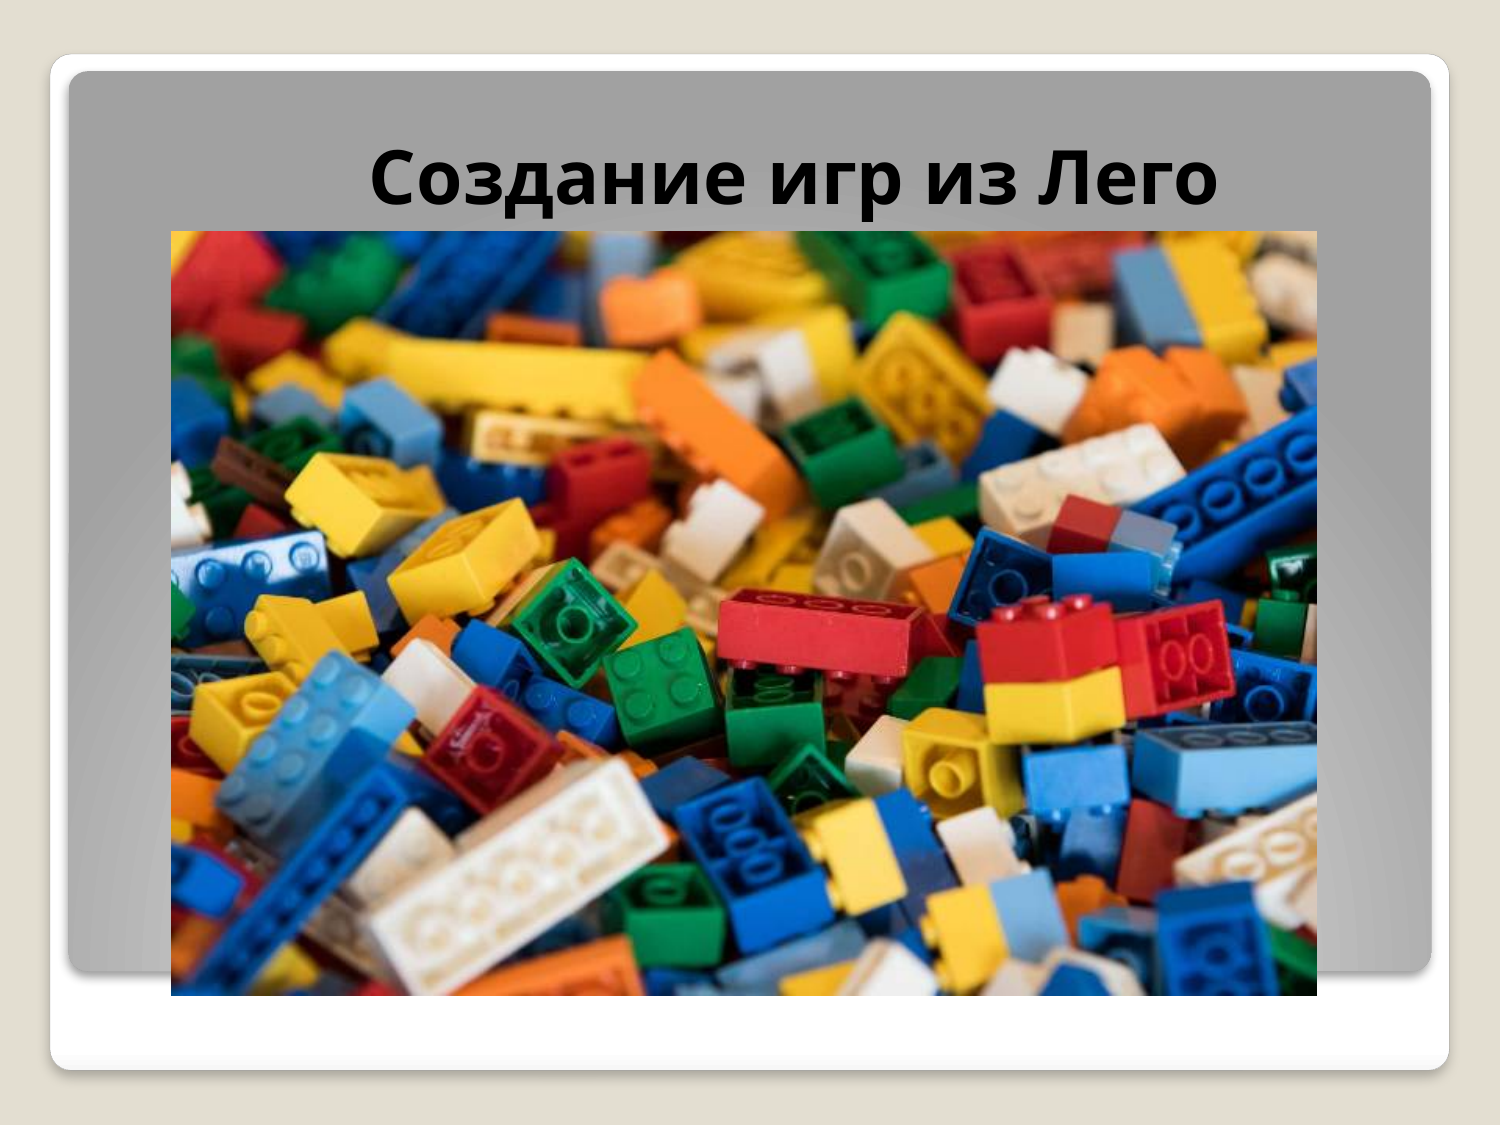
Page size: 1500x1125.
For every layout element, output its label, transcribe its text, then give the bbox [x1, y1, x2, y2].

title Создание игр из Лего [123, 54, 1467, 227]
picture [170, 231, 1318, 996]
